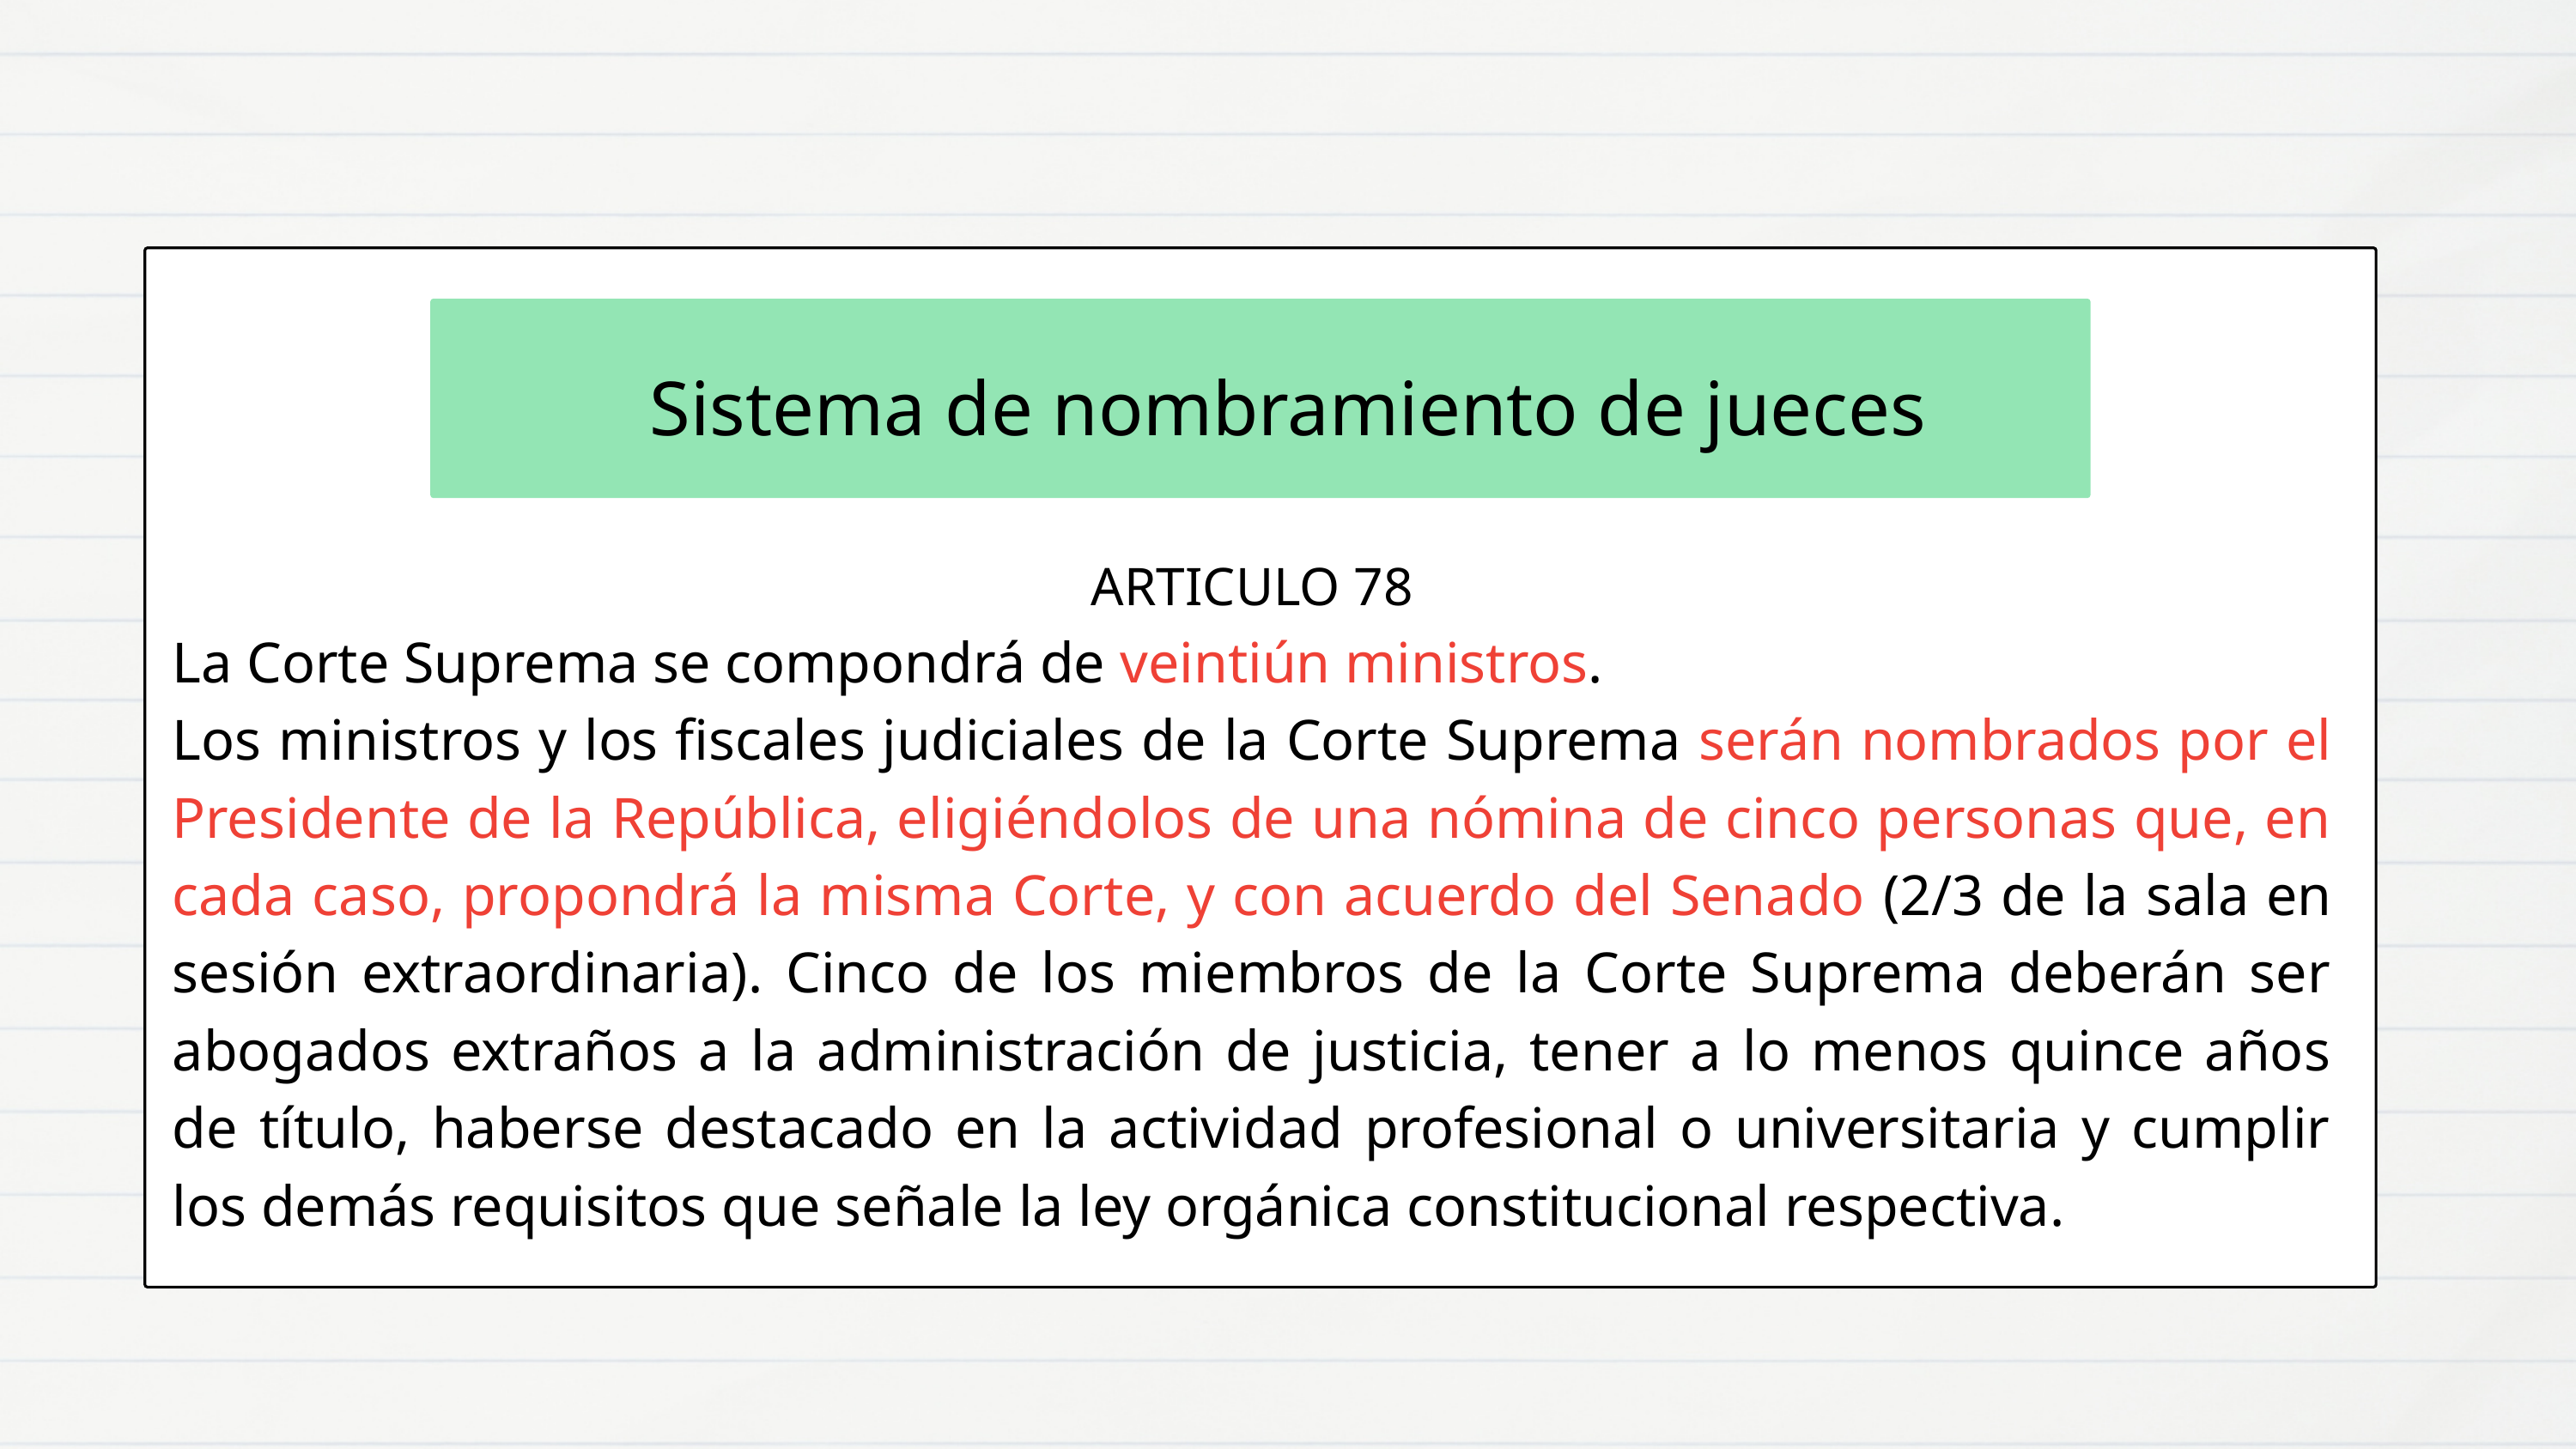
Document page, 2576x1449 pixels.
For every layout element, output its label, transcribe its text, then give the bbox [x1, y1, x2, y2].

text_box [0, 0, 2576, 1449]
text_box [144, 247, 2377, 1288]
text_box ARTICULO 78 La Corte Suprema se compondrá de veintiún ministros. Los ministros y los fiscales judiciales de la Corte Suprema serán nombrados por el Presidente de la República, eligiéndolos de una nómina de cinco personas que, en cada caso, propondrá la misma Corte, y con acuerdo del Senado (2/3 de la sala en sesión extraordinaria). Cinco de los miembros de la Corte Suprema deberán ser abogados extraños a la administración de justicia, tener a lo menos quince años de título, haberse destacado en la actividad profesional o universitaria y cumplir los demás requisitos que señale la ley orgánica constitucional respectiva. [172, 1297, 2332, 1305]
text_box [429, 136, 2118, 660]
